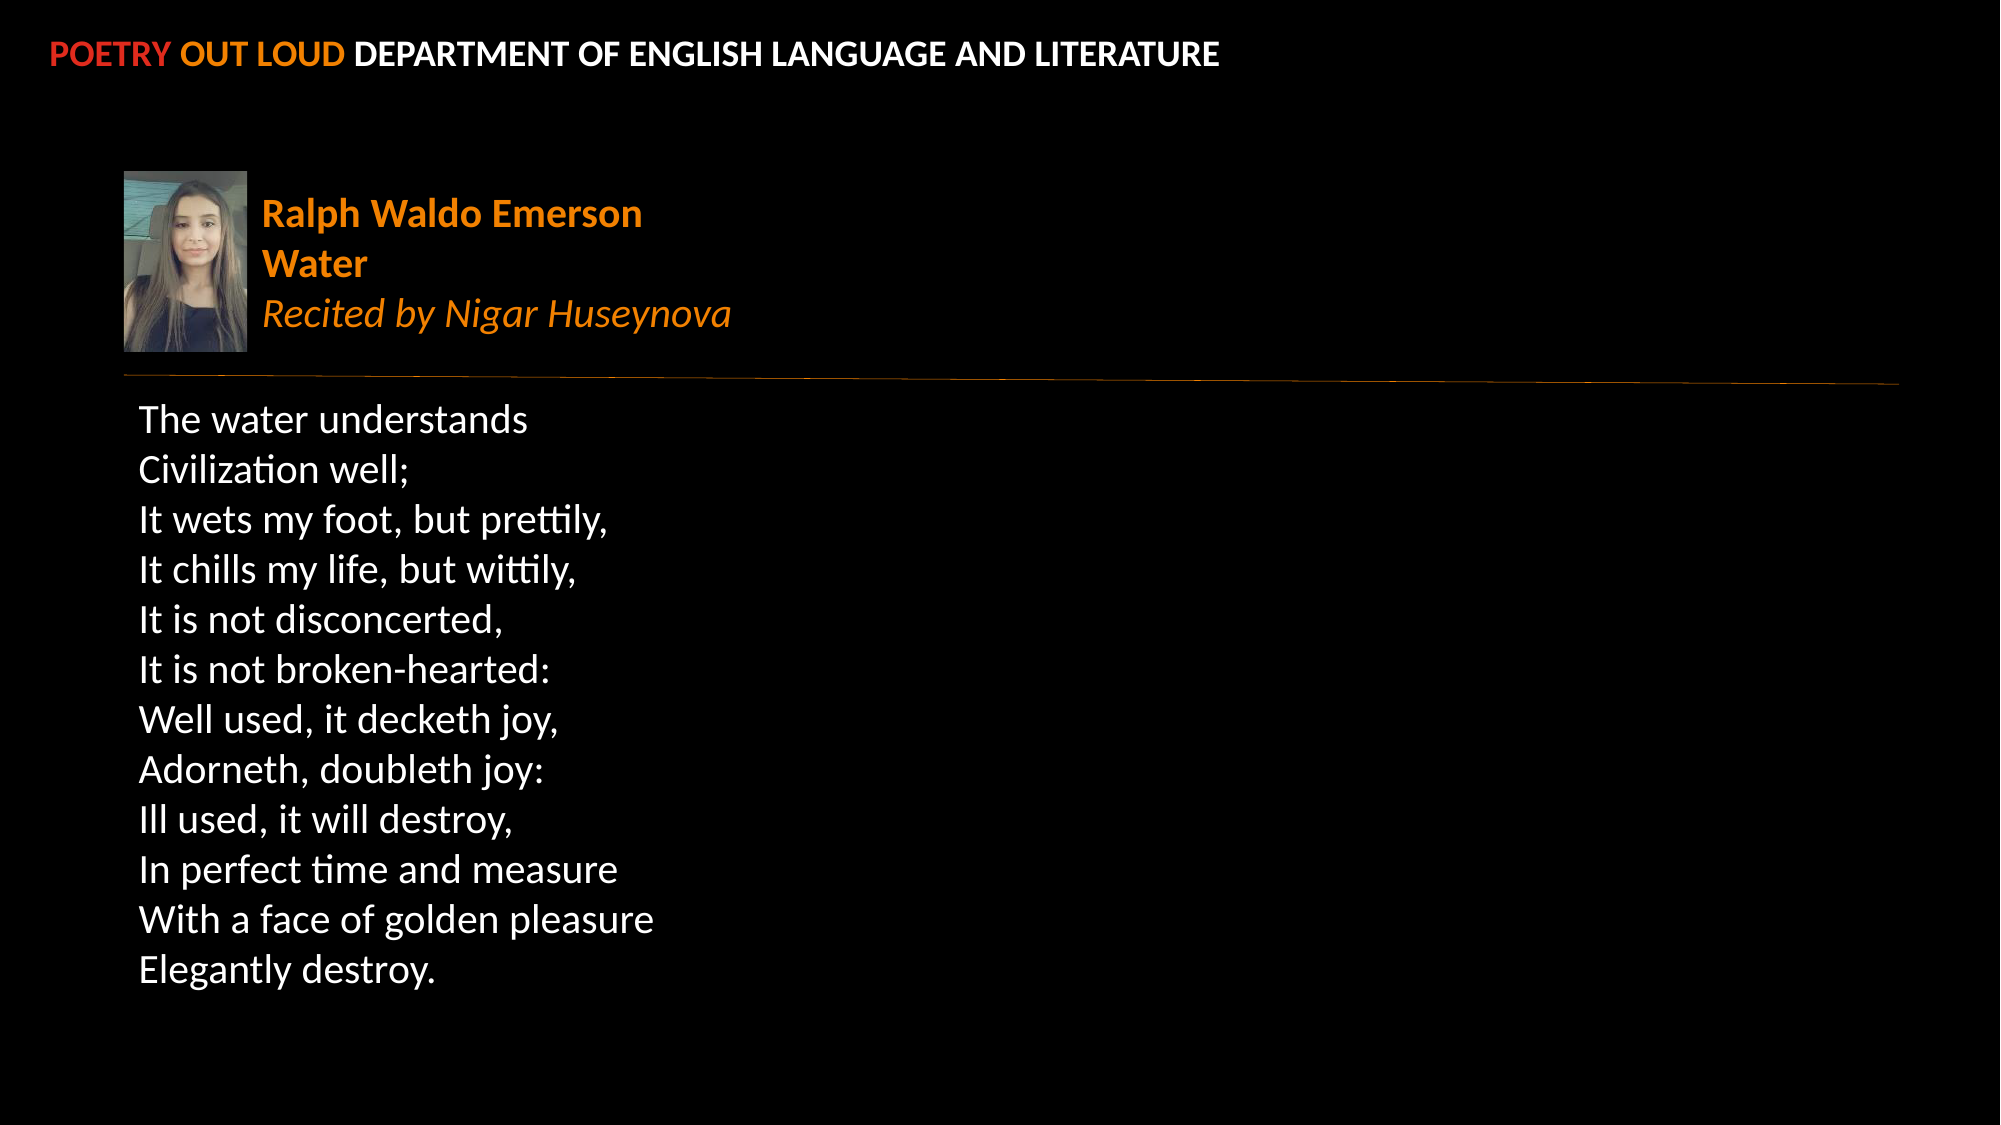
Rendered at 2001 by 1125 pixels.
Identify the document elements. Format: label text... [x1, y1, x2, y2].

text_box POETRY OUT LOUD DEPARTMENT OF ENGLISH LANGUAGE AND LITERATURE [34, 21, 1290, 81]
picture [123, 171, 248, 352]
text_box The water understands Civilization well; It wets my foot, but prettily, It chills my life, but wittily, It is not disconcerted, It is not broken-hearted: Well used, it decketh joy, Adorneth, doubleth joy: Ill used, it will destroy, In perfect time and measure With a face of golden pleasure Elegantly destroy. [123, 385, 1118, 999]
text_box Ralph Waldo Emerson Water Recited by Nigar Huseynova [248, 178, 1041, 343]
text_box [123, 374, 1900, 385]
